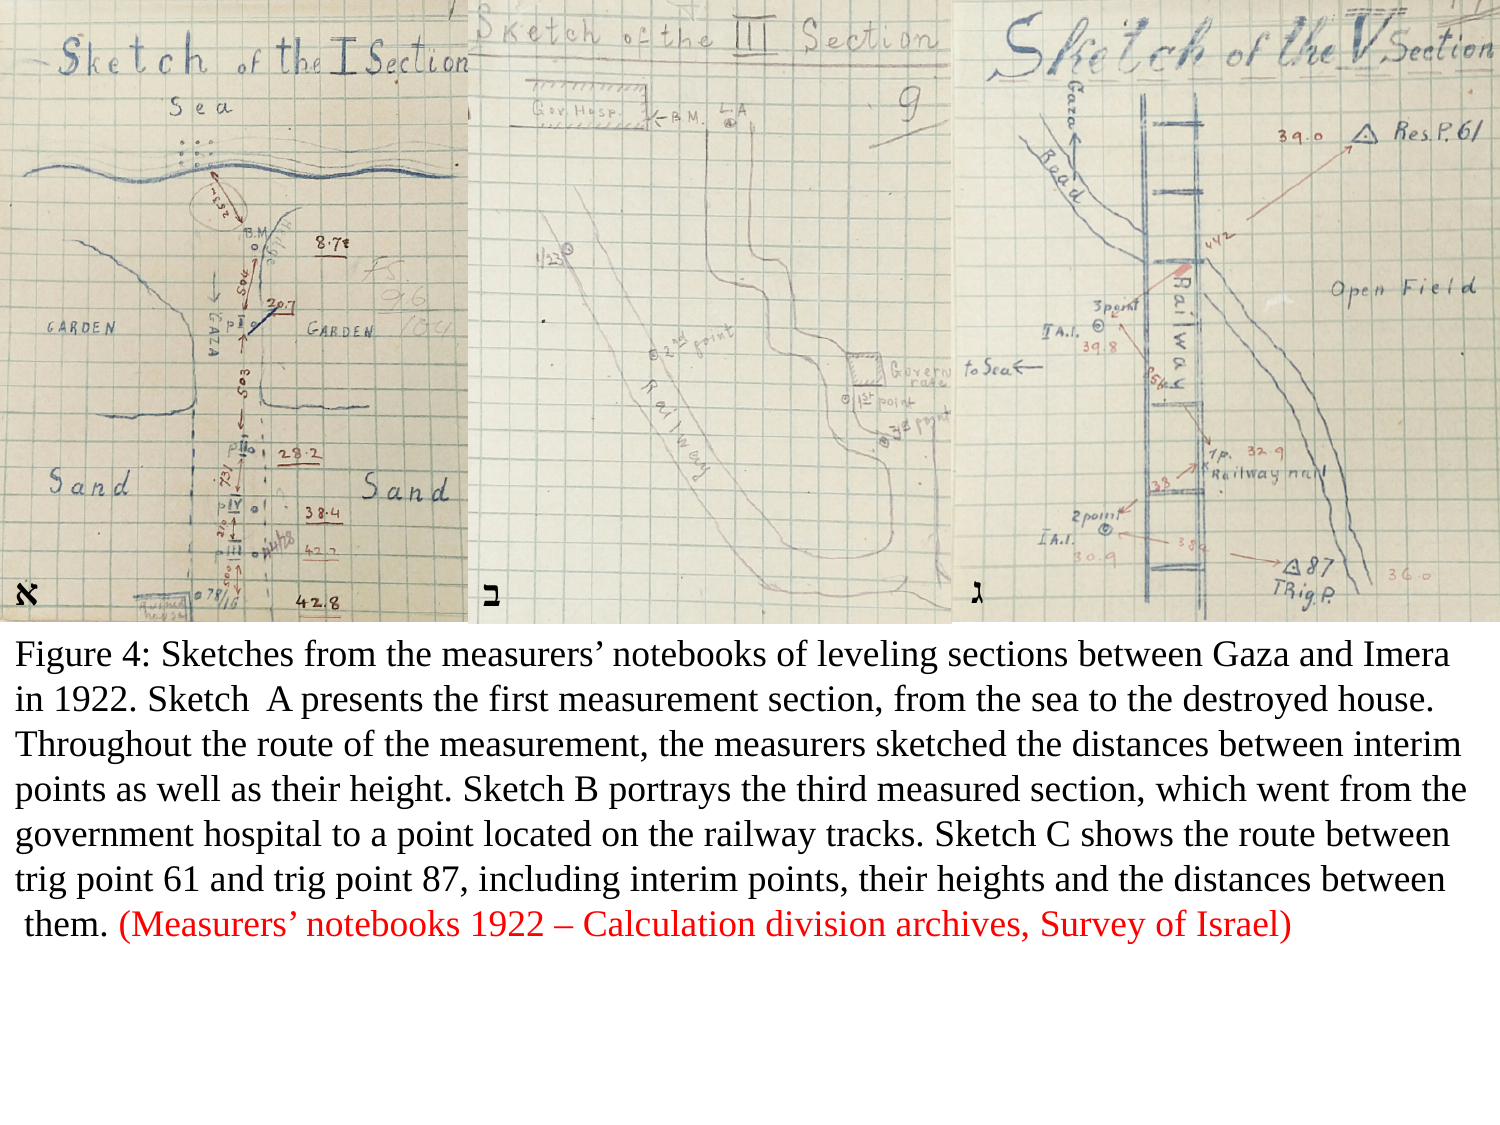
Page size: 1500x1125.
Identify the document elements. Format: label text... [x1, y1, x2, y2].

picture [0, 0, 1500, 625]
text_box Figure 4: Sketches from the measurers’ notebooks of leveling sections between Gaza and Imera in 1922. Sketch A presents the first measurement section, from the sea to the destroyed house. Throughout the route of the measurement, the measurers sketched the distances between interim points as well as their height. Sketch B portrays the third measured section, which went from the government hospital to a point located on the railway tracks. Sketch C shows the route between trig point 61 and trig point 87, including interim points, their heights and the distances between them. (Measurers’ notebooks 1922 – Calculation division archives, Survey of Israel) [0, 629, 1500, 1042]
